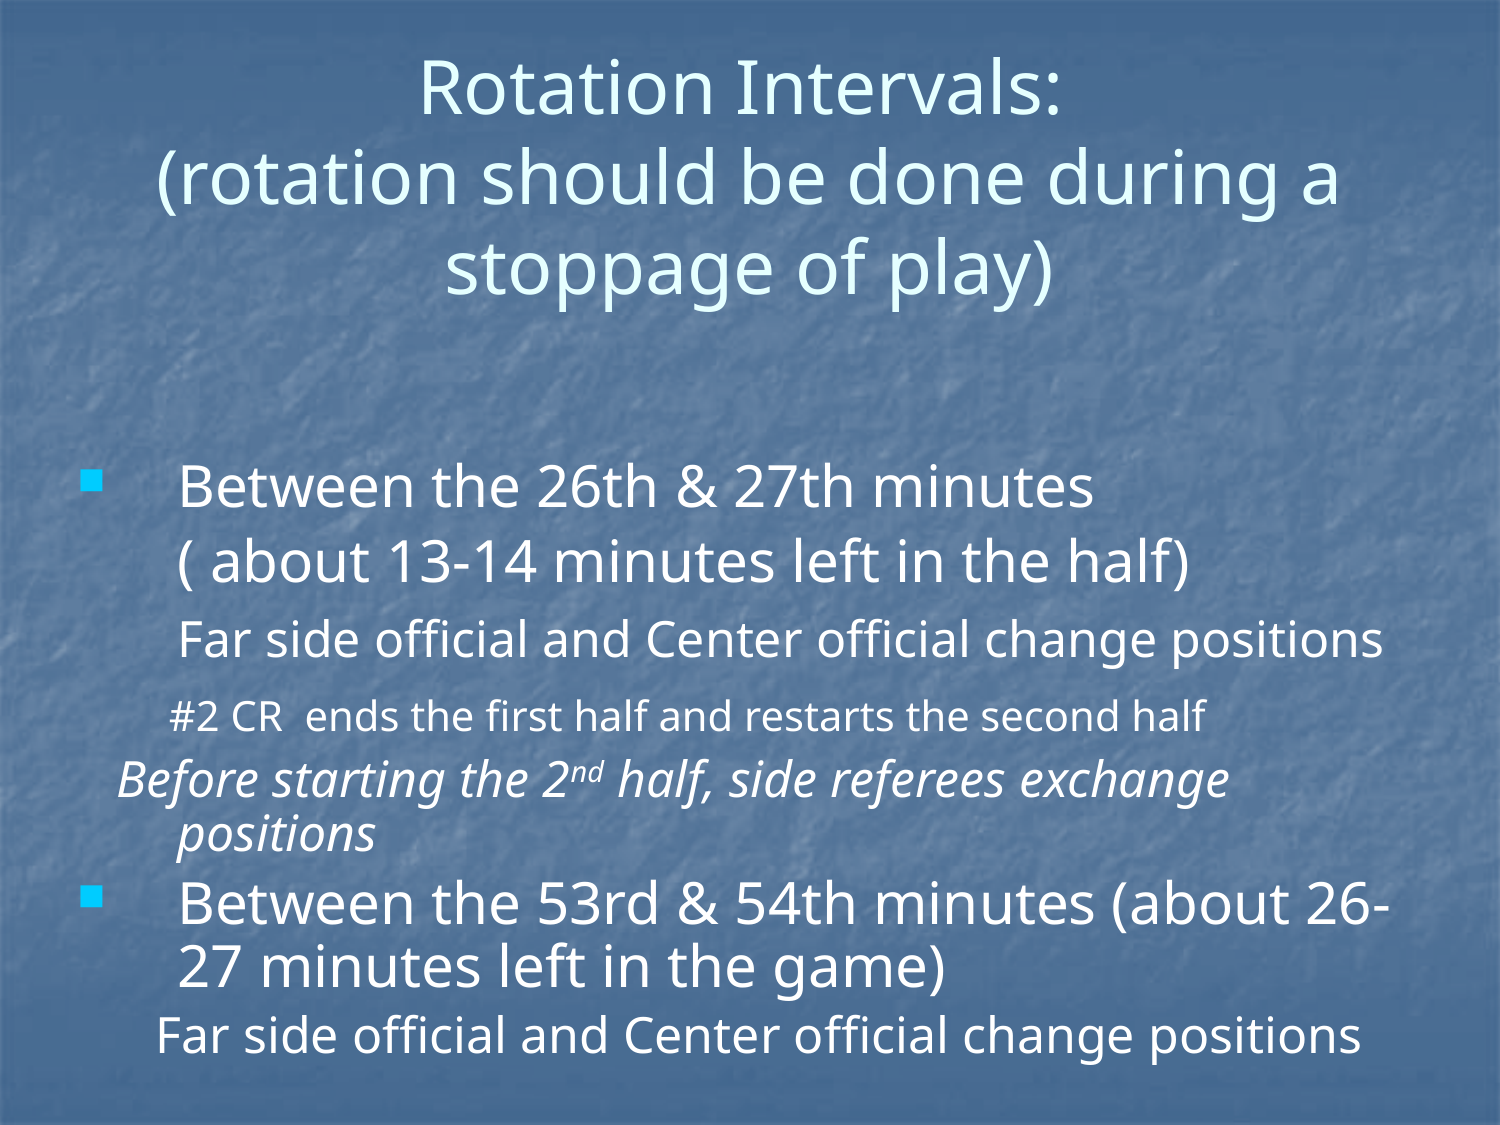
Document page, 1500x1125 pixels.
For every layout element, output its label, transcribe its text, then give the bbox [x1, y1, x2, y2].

list Between the 26th & 27th minutes ( about 13-14 minutes left in the half) Far side official and Center official change positions #2 CR ends the first half and restarts the second half Before starting the 2nd half, side referees exchange positions Between the 53rd & 54th minutes (about 26-27 minutes left in the game) Far side official and Center official change positions [62, 450, 1450, 1088]
title Rotation Intervals: (rotation should be done during a stoppage of play) [75, 62, 1425, 288]
